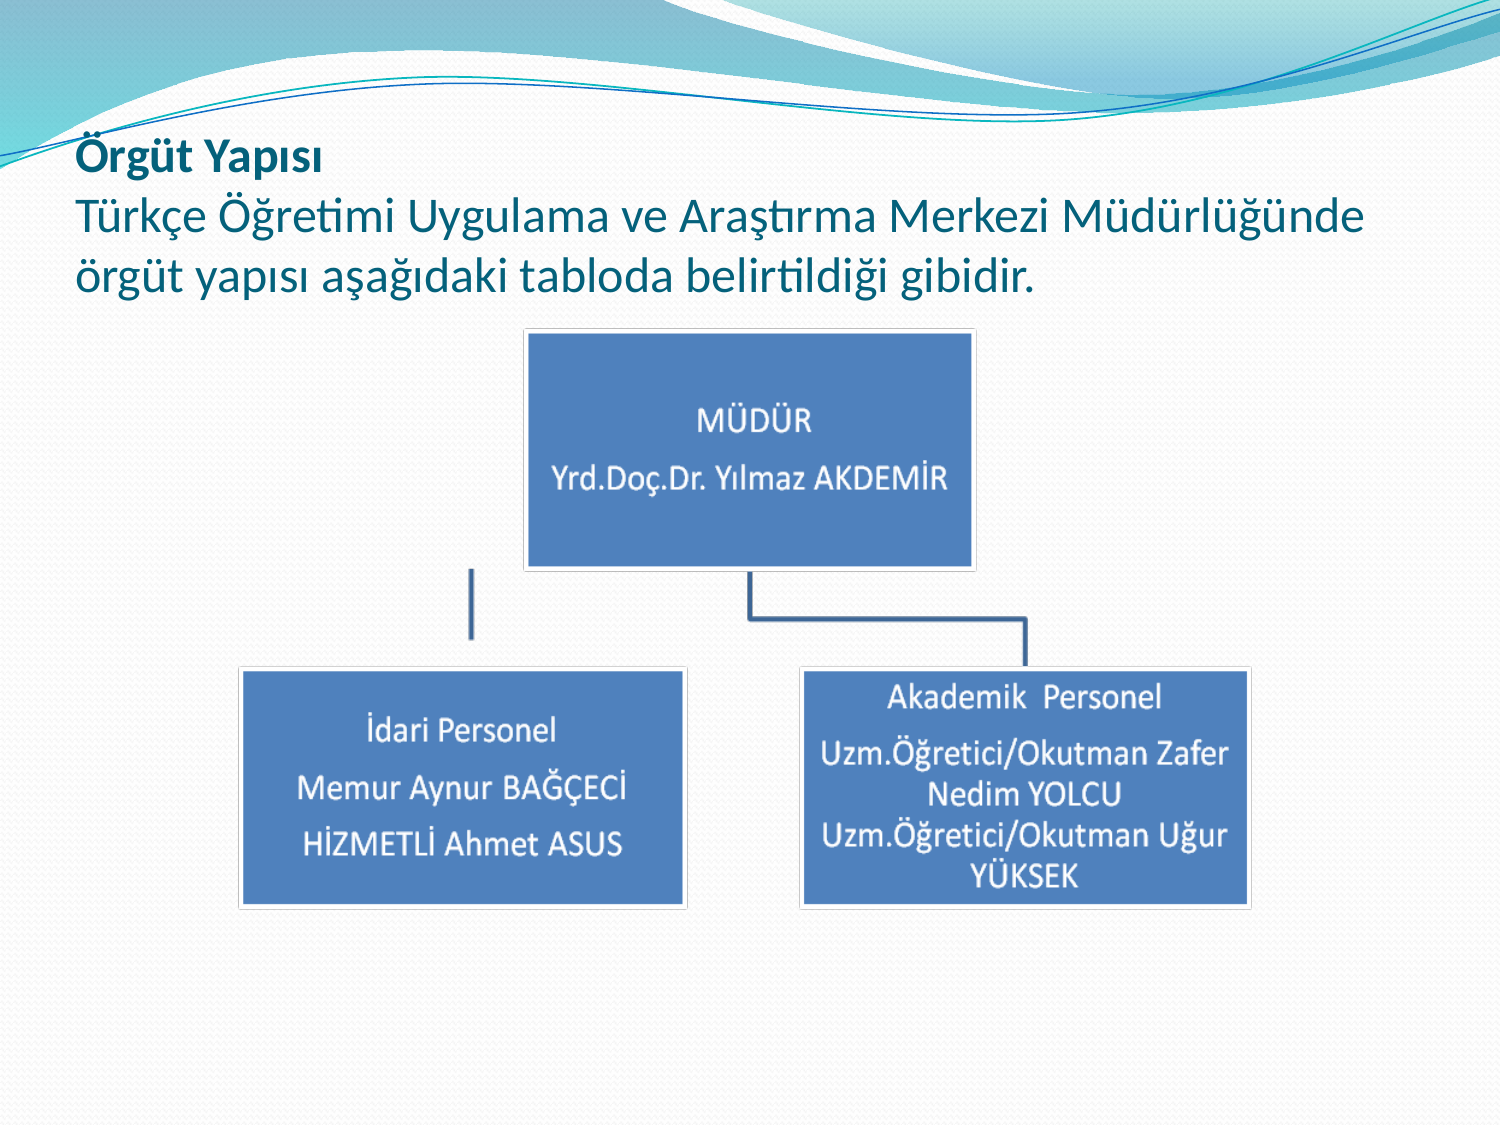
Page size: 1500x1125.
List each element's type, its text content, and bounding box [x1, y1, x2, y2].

title Örgüt Yapısı Türkçe Öğretimi Uygulama ve Araştırma Merkezi Müdürlüğünde örgüt yapısı aşağıdaki tabloda belirtildiği gibidir. [75, 115, 1425, 303]
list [206, 326, 1294, 918]
